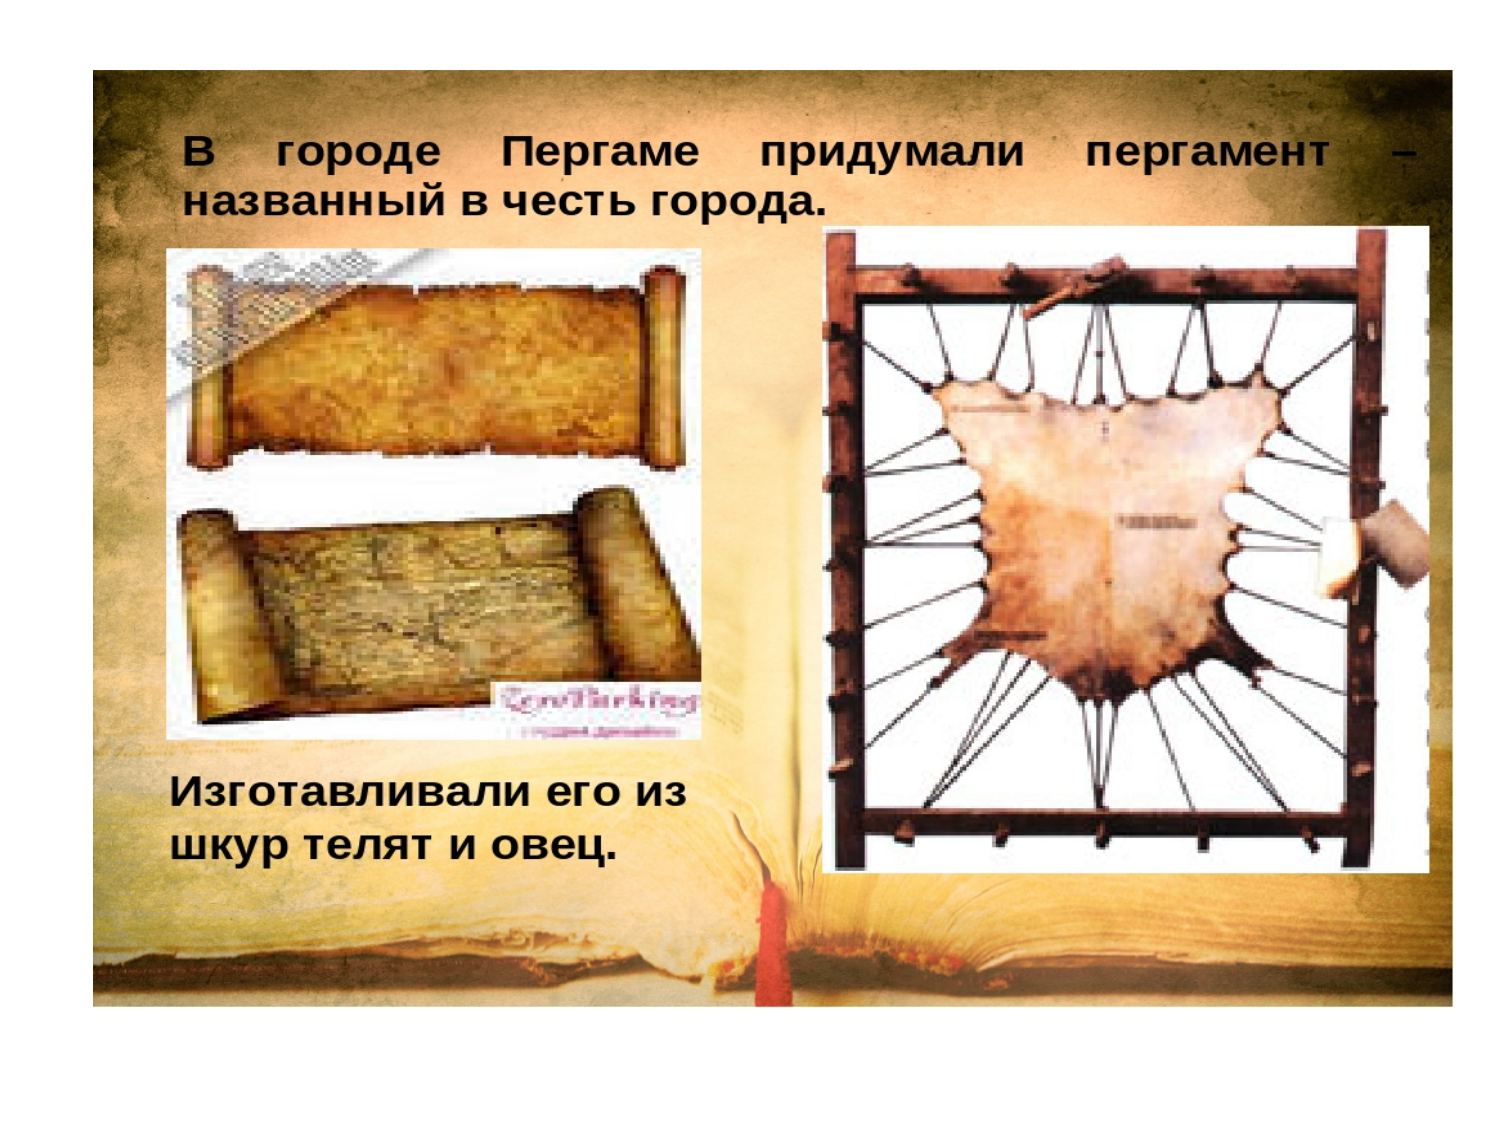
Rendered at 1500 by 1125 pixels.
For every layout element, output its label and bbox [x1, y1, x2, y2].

picture [93, 70, 1454, 1009]
